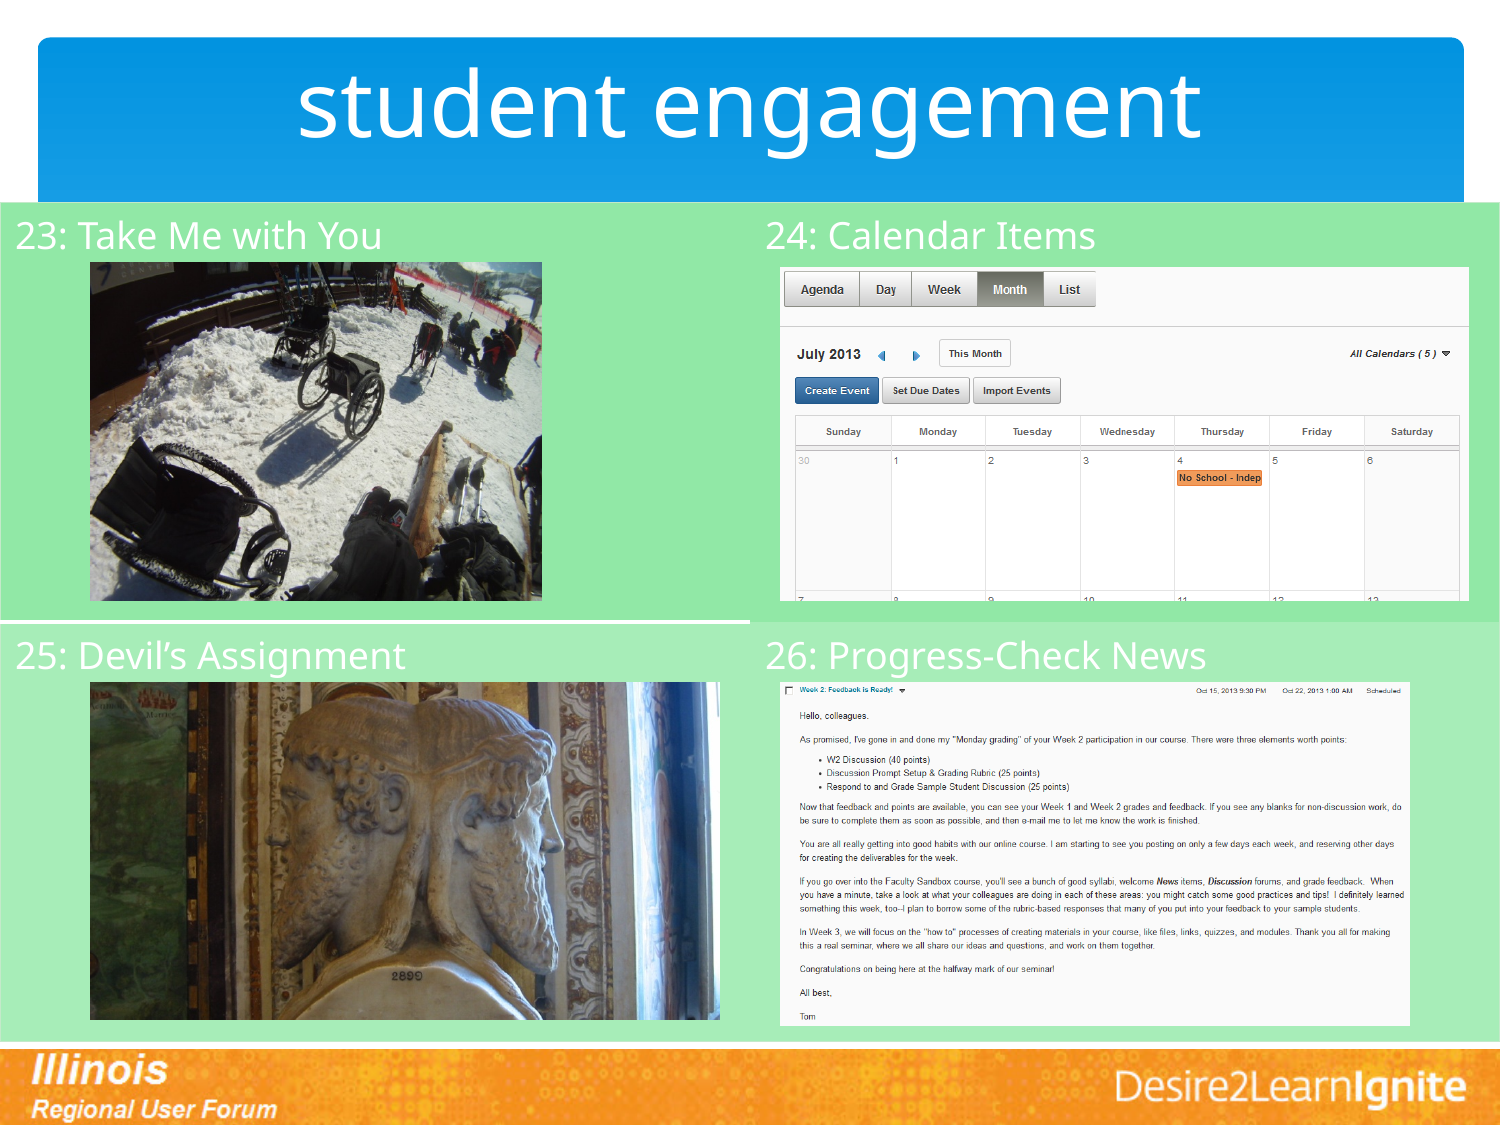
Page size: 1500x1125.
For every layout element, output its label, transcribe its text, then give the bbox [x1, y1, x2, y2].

table_cell 26: Progress-Check News [750, 622, 1499, 1041]
title student engagement [112, 22, 1388, 173]
table_header 23: Take Me with You [1, 203, 750, 620]
table_header 24: Calendar Items [750, 203, 1499, 622]
picture [779, 266, 1469, 602]
picture [779, 682, 1411, 1026]
picture [89, 682, 721, 1020]
picture [0, 1048, 1500, 1125]
picture [89, 262, 542, 602]
table_cell 25: Devil’s Assignment [1, 624, 750, 1041]
